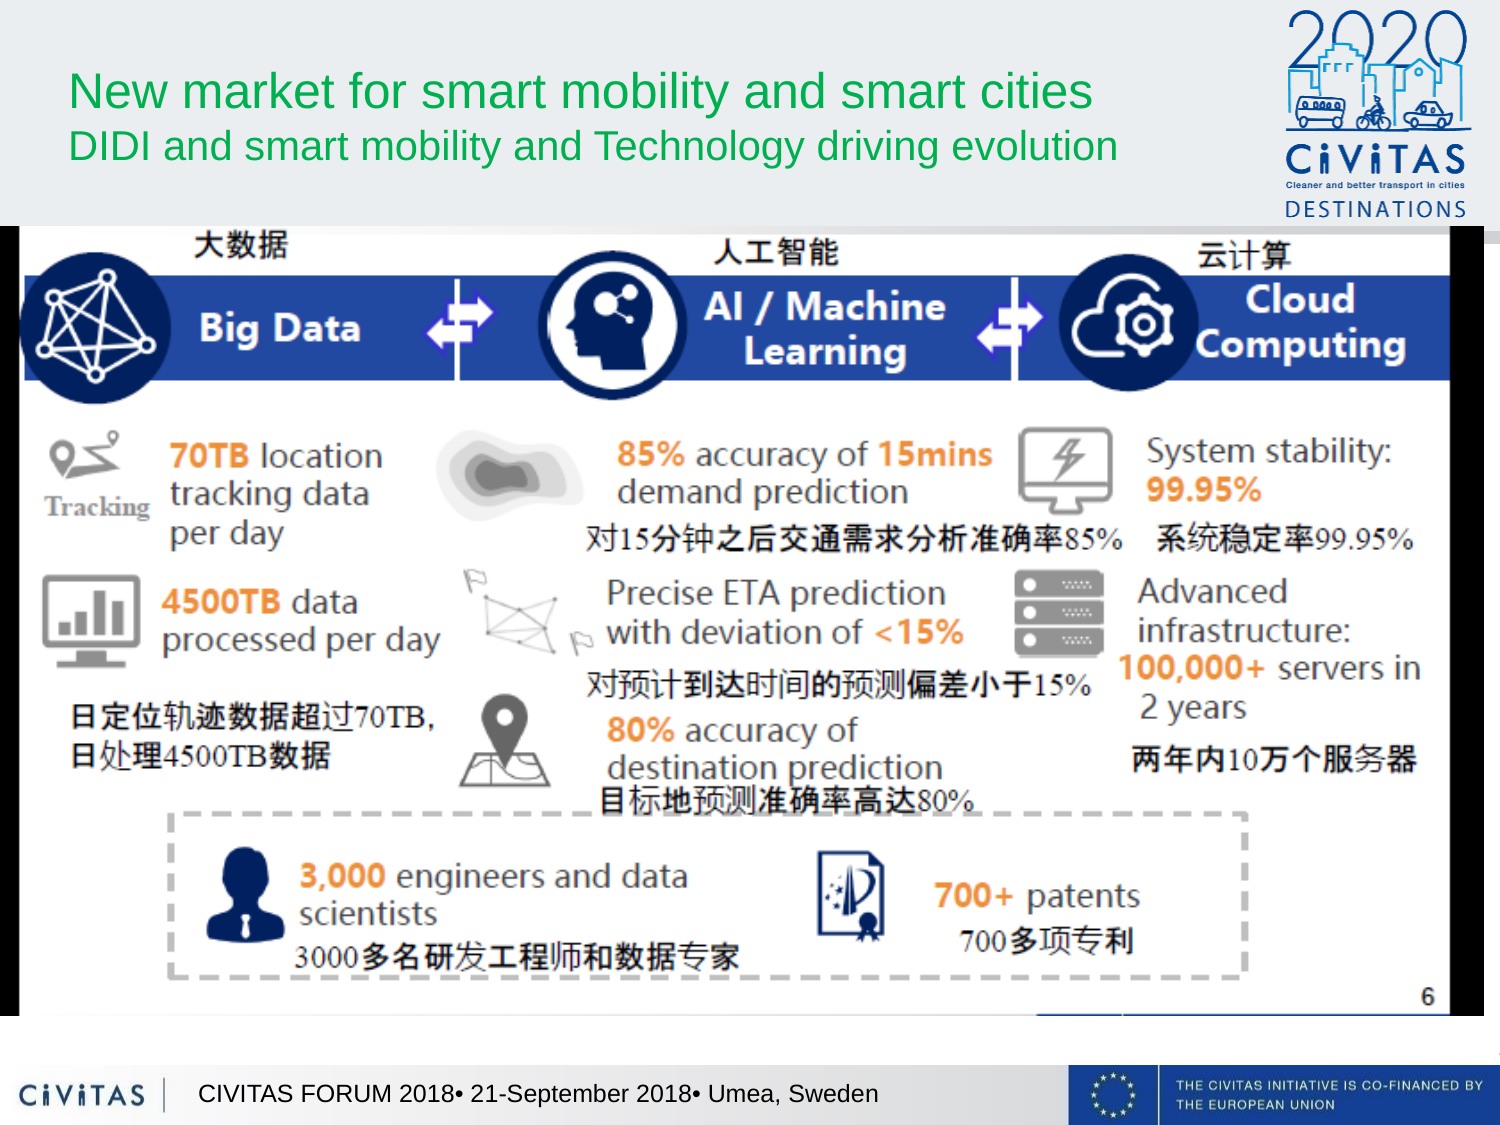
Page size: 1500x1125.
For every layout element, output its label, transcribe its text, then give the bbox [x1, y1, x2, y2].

text_box New market for smart mobility and smart cities DIDI and smart mobility and Technology driving evolution [53, 19, 1258, 208]
text_box CIVITAS FORUM 2018• 21-September 2018• Umea, Sweden [183, 1070, 1046, 1113]
picture [0, 1065, 1500, 1125]
picture [0, 0, 1491, 1016]
